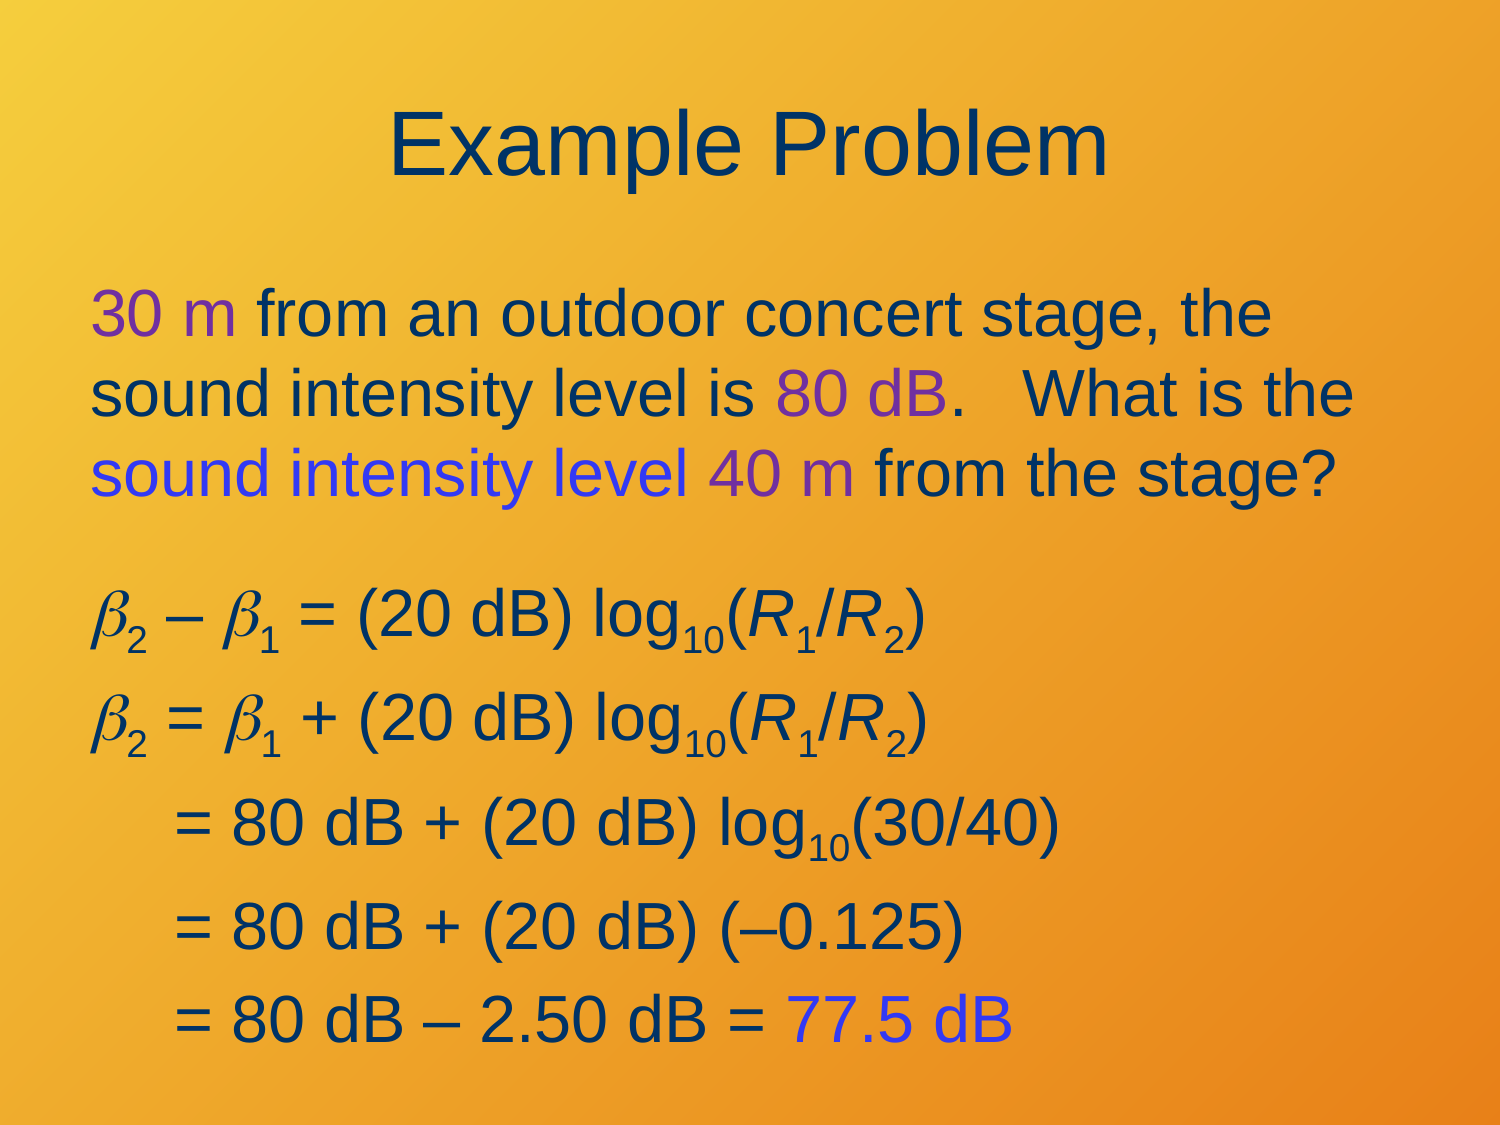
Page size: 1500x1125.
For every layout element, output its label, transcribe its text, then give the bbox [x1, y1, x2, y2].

list 30 m from an outdoor concert stage, the sound intensity level is 80 dB. What is the sound intensity level 40 m from the stage? [75, 262, 1425, 525]
title Example Problem [75, 45, 1425, 233]
text_box b2 – b1 = (20 dB) log10(R1/R2) b2 = b1 + (20 dB) log10(R1/R2) = 80 dB + (20 dB) log10(30/40) = 80 dB + (20 dB) (–0.125) = 80 dB – 2.50 dB = 77.5 dB [74, 562, 1425, 1050]
